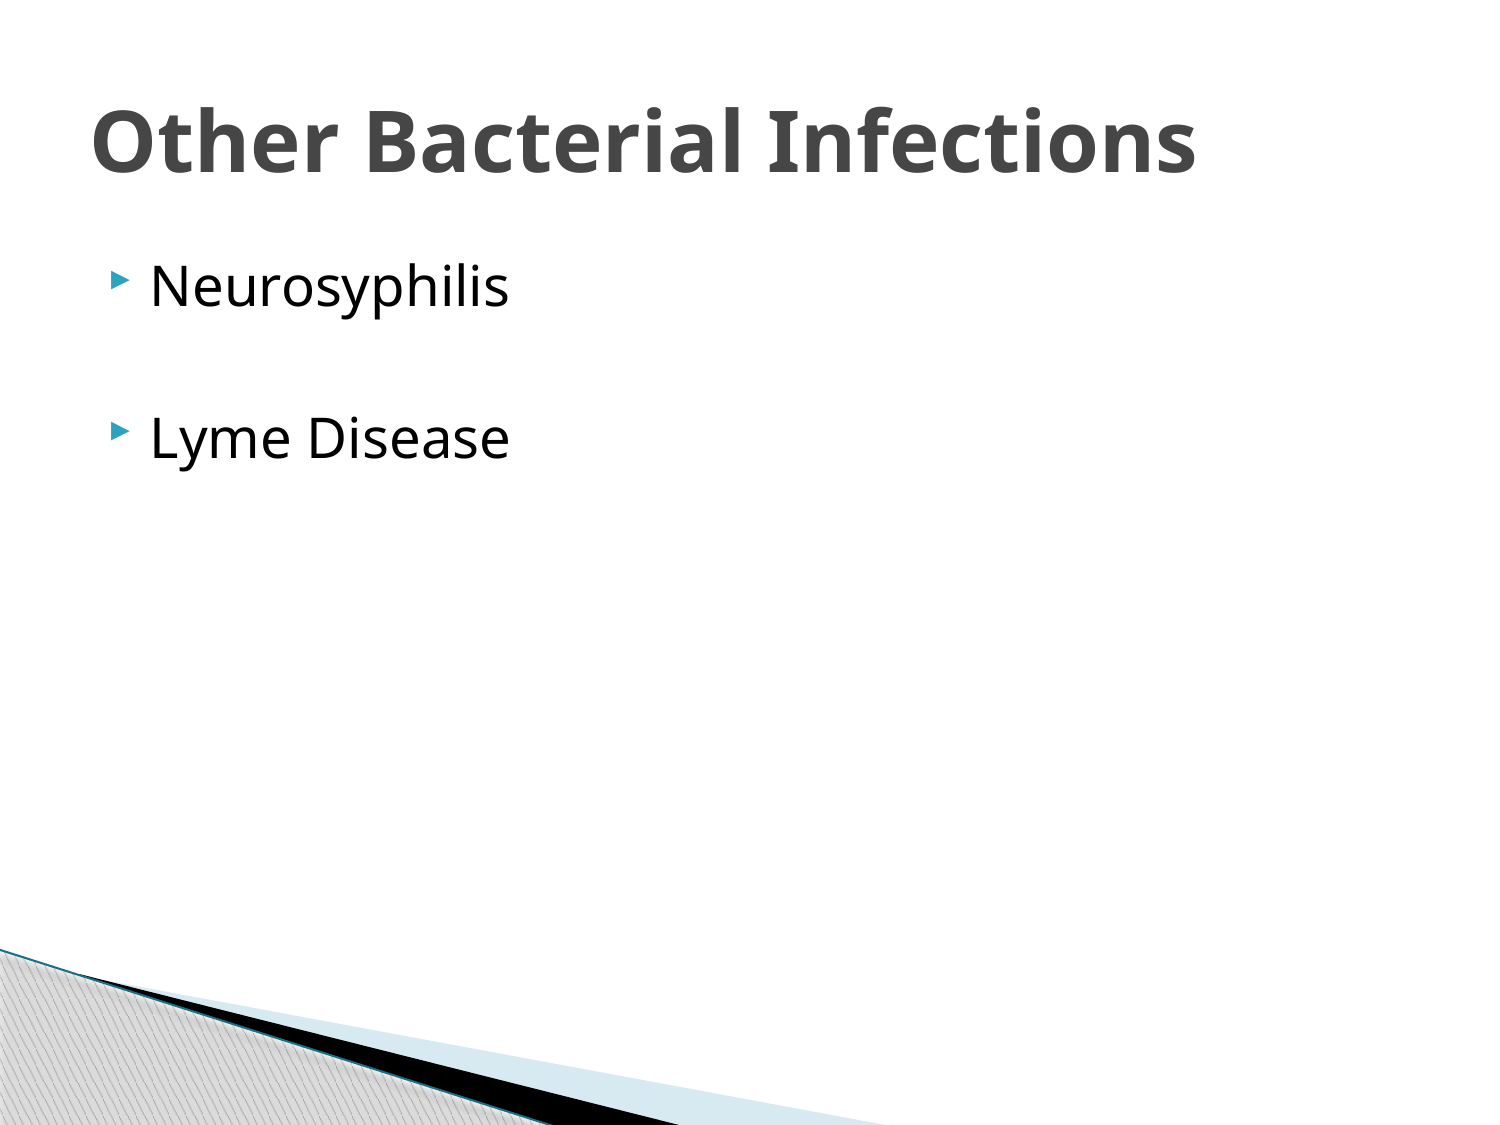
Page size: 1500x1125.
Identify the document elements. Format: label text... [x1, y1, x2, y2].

list Neurosyphilis Lyme Disease [74, 242, 1426, 986]
title Other Bacterial Infections [75, 45, 1425, 233]
